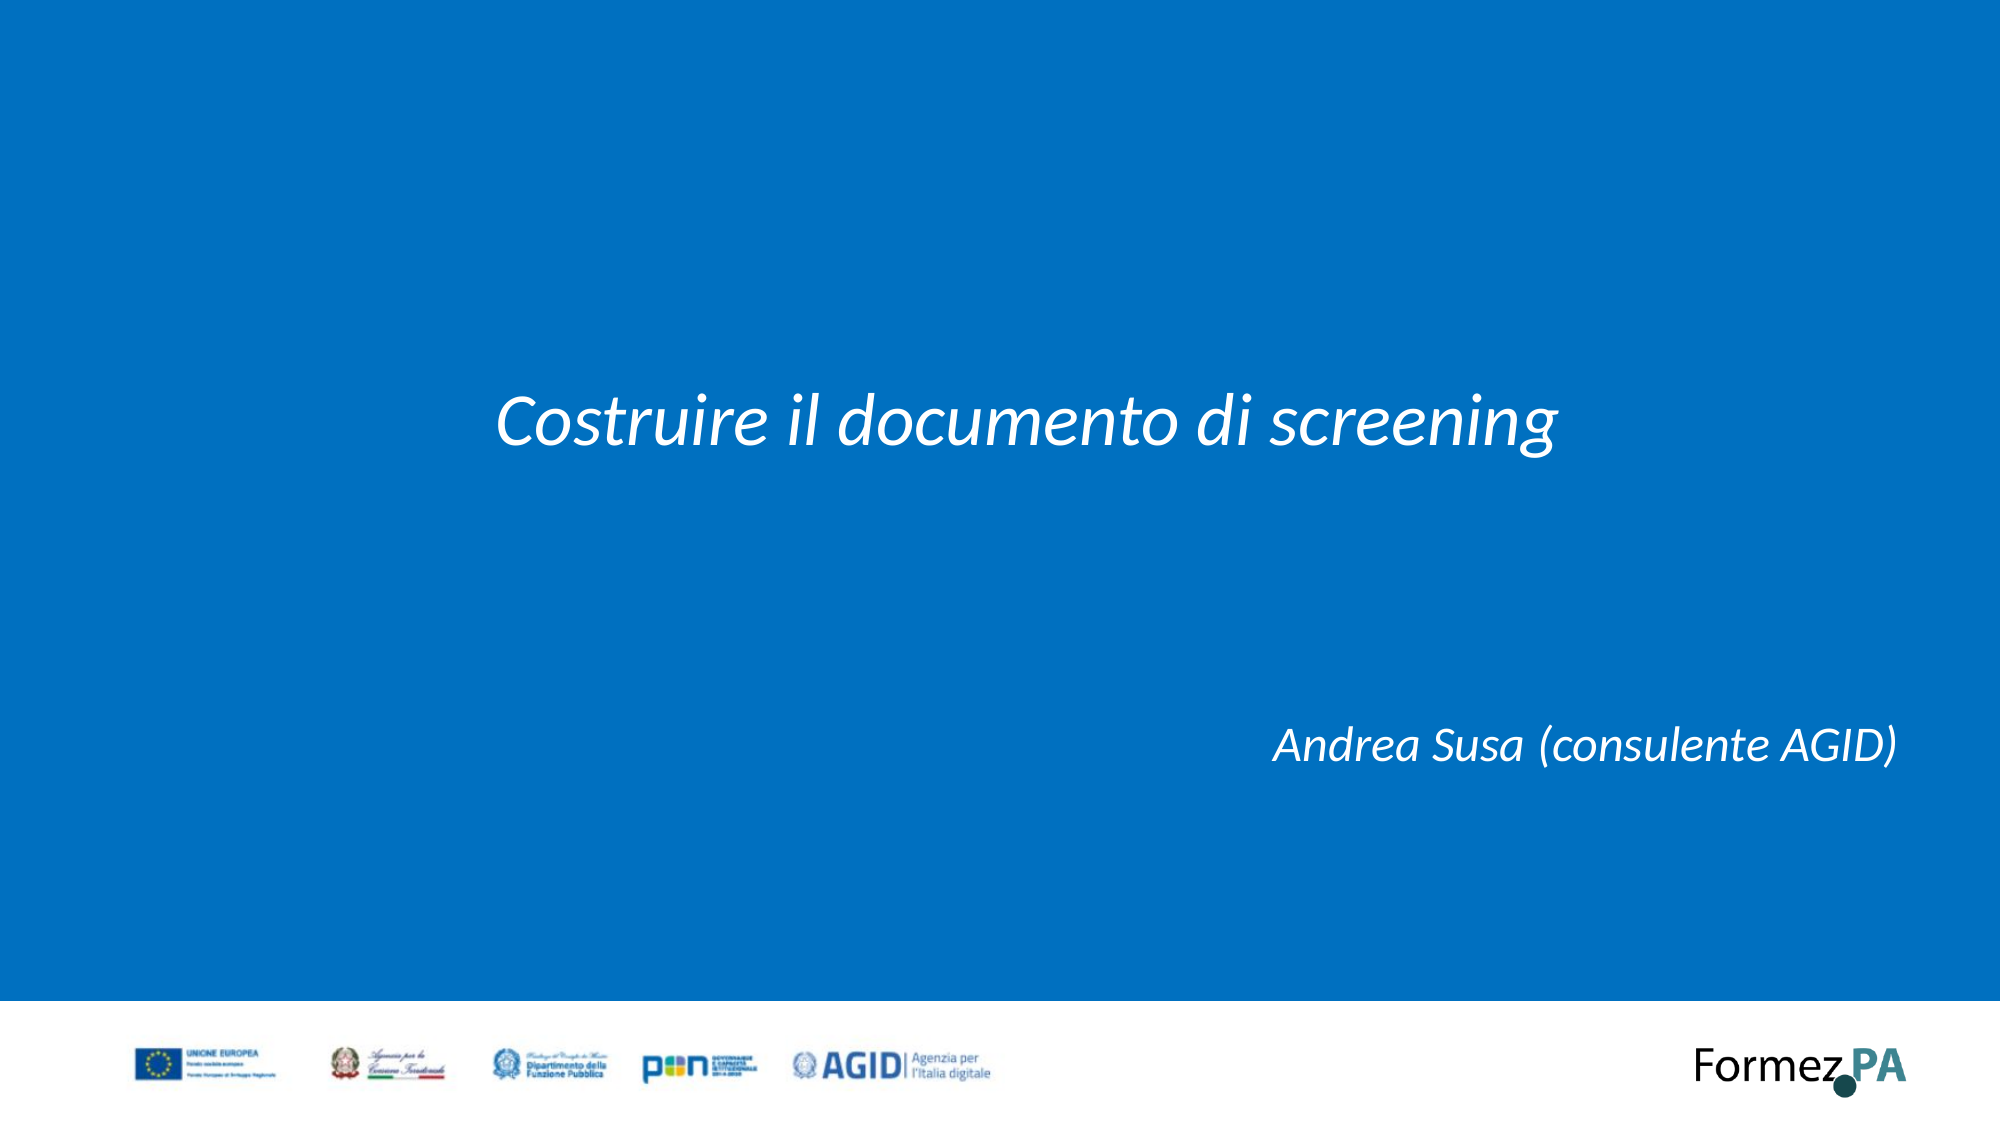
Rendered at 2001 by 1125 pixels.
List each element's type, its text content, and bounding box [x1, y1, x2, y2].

picture [1692, 1044, 1910, 1100]
text_box Costruire il documento di screening [158, 362, 1898, 468]
text_box [0, 0, 2000, 1001]
text_box Andrea Susa (consulente AGID) [1173, 704, 2000, 780]
picture [17, 1017, 1045, 1114]
